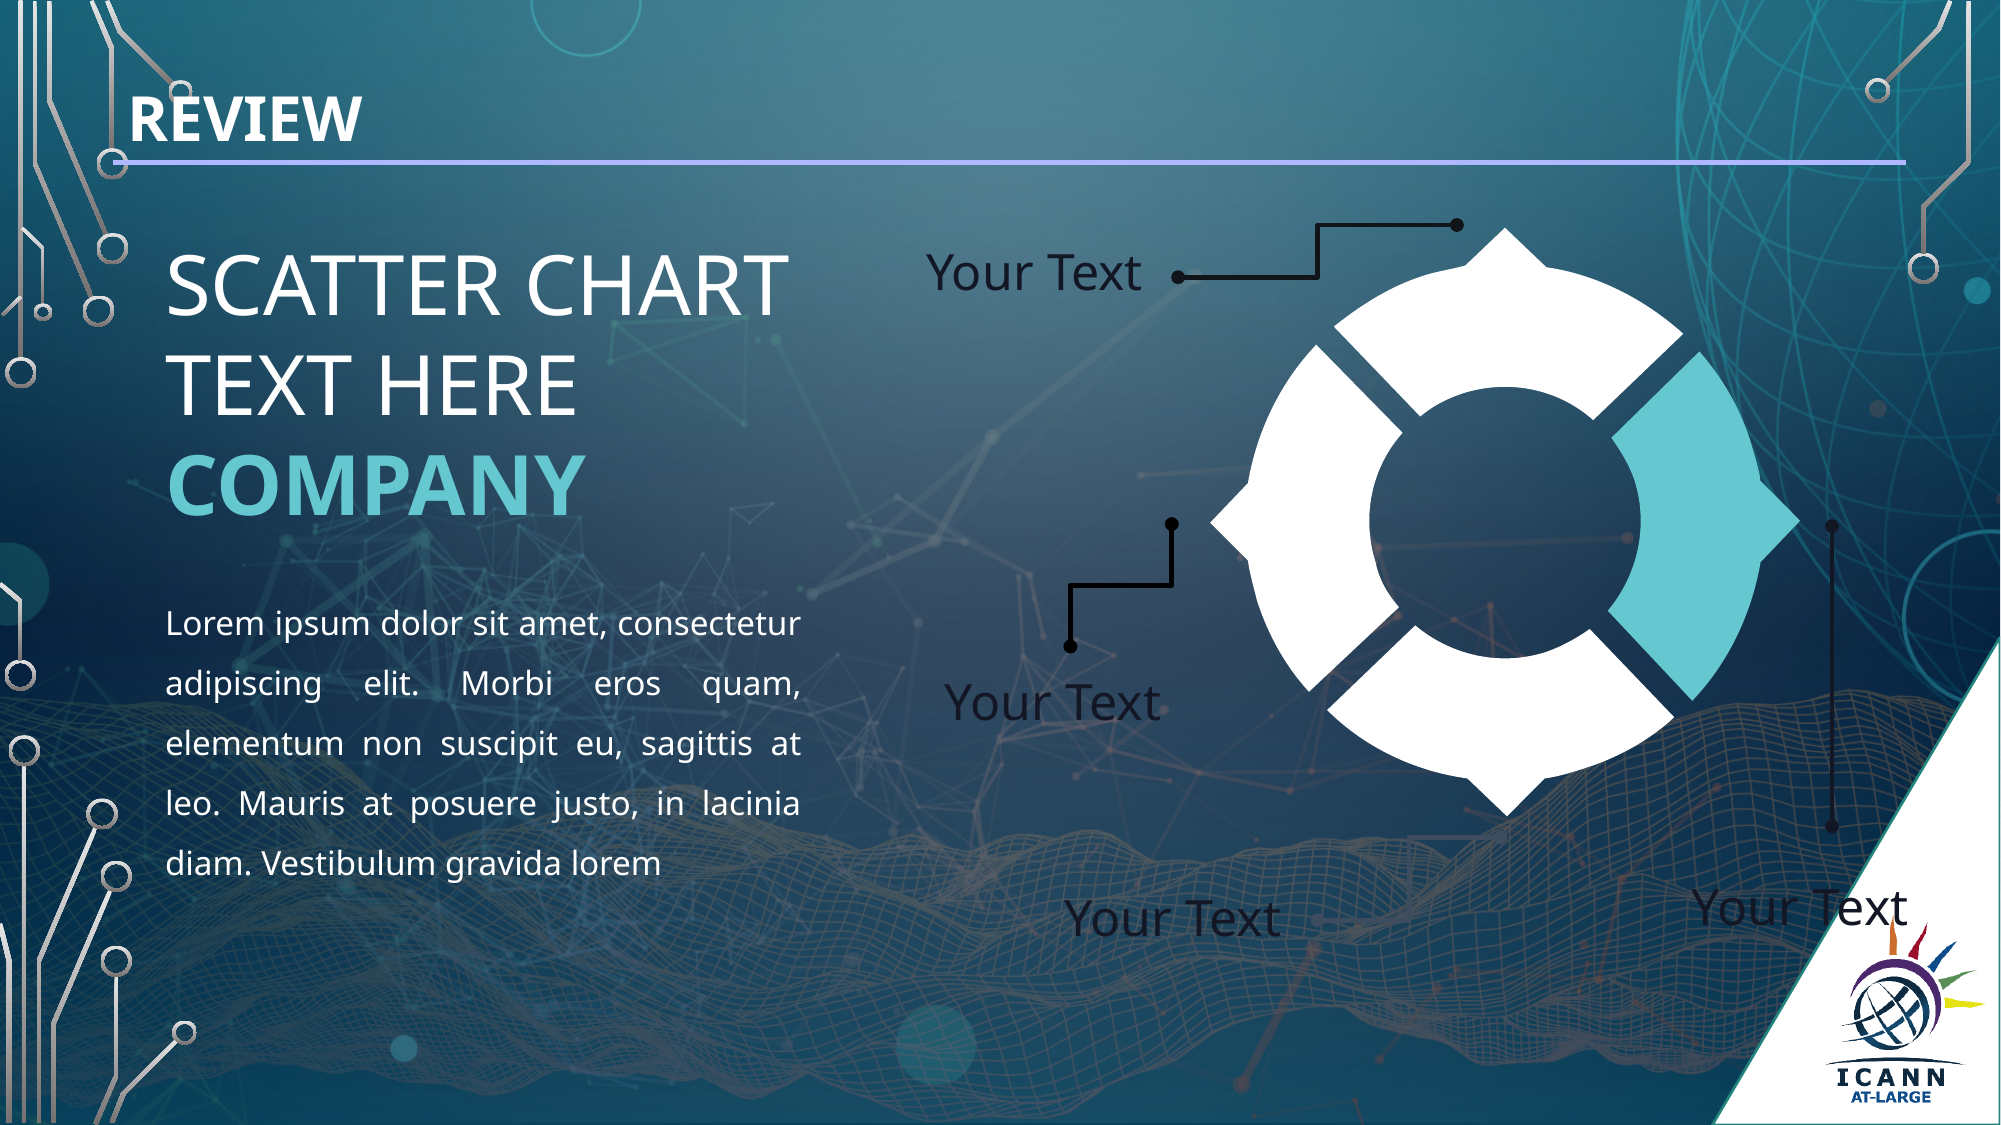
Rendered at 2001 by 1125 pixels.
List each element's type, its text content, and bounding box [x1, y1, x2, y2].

text_box Your Text [873, 663, 1233, 738]
text_box SCATTER CHART TEXT HERE COMPANY [150, 224, 896, 540]
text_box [1059, 534, 1183, 637]
text_box [1607, 351, 1801, 701]
text_box Your Text [799, 232, 1158, 308]
text_box [1333, 227, 1684, 421]
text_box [1177, 224, 1458, 278]
text_box Lorem ipsum dolor sit amet, consectetur adipiscing elit. Morbi eros quam, elementum non suscipit eu, sagittis at leo. Mauris at posuere justo, in lacinia diam. Vestibulum gravida lorem [150, 574, 818, 890]
text_box [1327, 625, 1675, 817]
text_box Your Text [1620, 868, 1980, 943]
picture [1803, 910, 1988, 1108]
text_box Your Text [937, 878, 1297, 954]
text_box [1210, 344, 1403, 692]
list REVIEW [112, 57, 1088, 163]
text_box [1317, 837, 1501, 921]
